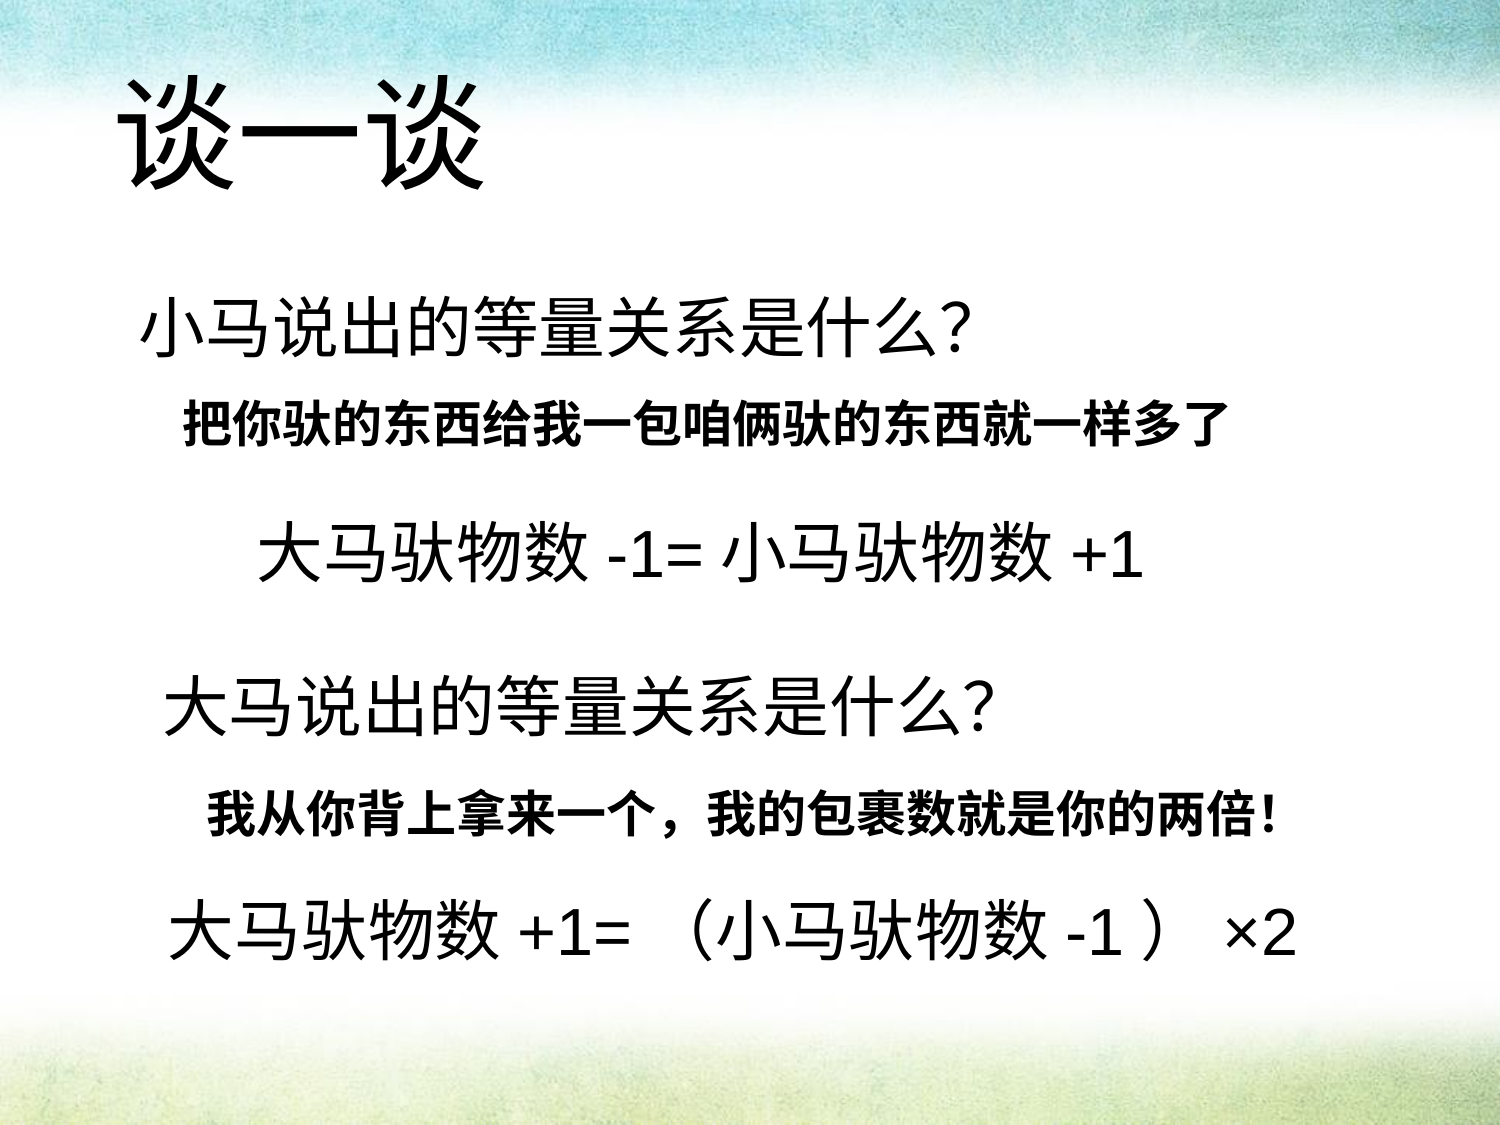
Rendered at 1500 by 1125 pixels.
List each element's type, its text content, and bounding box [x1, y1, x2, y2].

text_box 我从你背上拿来一个，我的包裹数就是你的两倍！ [191, 774, 1322, 850]
text_box 大马驮物数+1=（小马驮物数-1）×2 [153, 881, 1314, 977]
picture [0, 0, 1500, 1125]
text_box 小马说出的等量关系是什么？ [123, 278, 1021, 374]
text_box 把你驮的东西给我一包咱俩驮的东西就一样多了 [167, 385, 1248, 461]
text_box 大马说出的等量关系是什么？ [147, 656, 1045, 752]
text_box 谈一谈 [97, 48, 503, 213]
text_box 大马驮物数-1=小马驮物数+1 [241, 503, 1161, 598]
